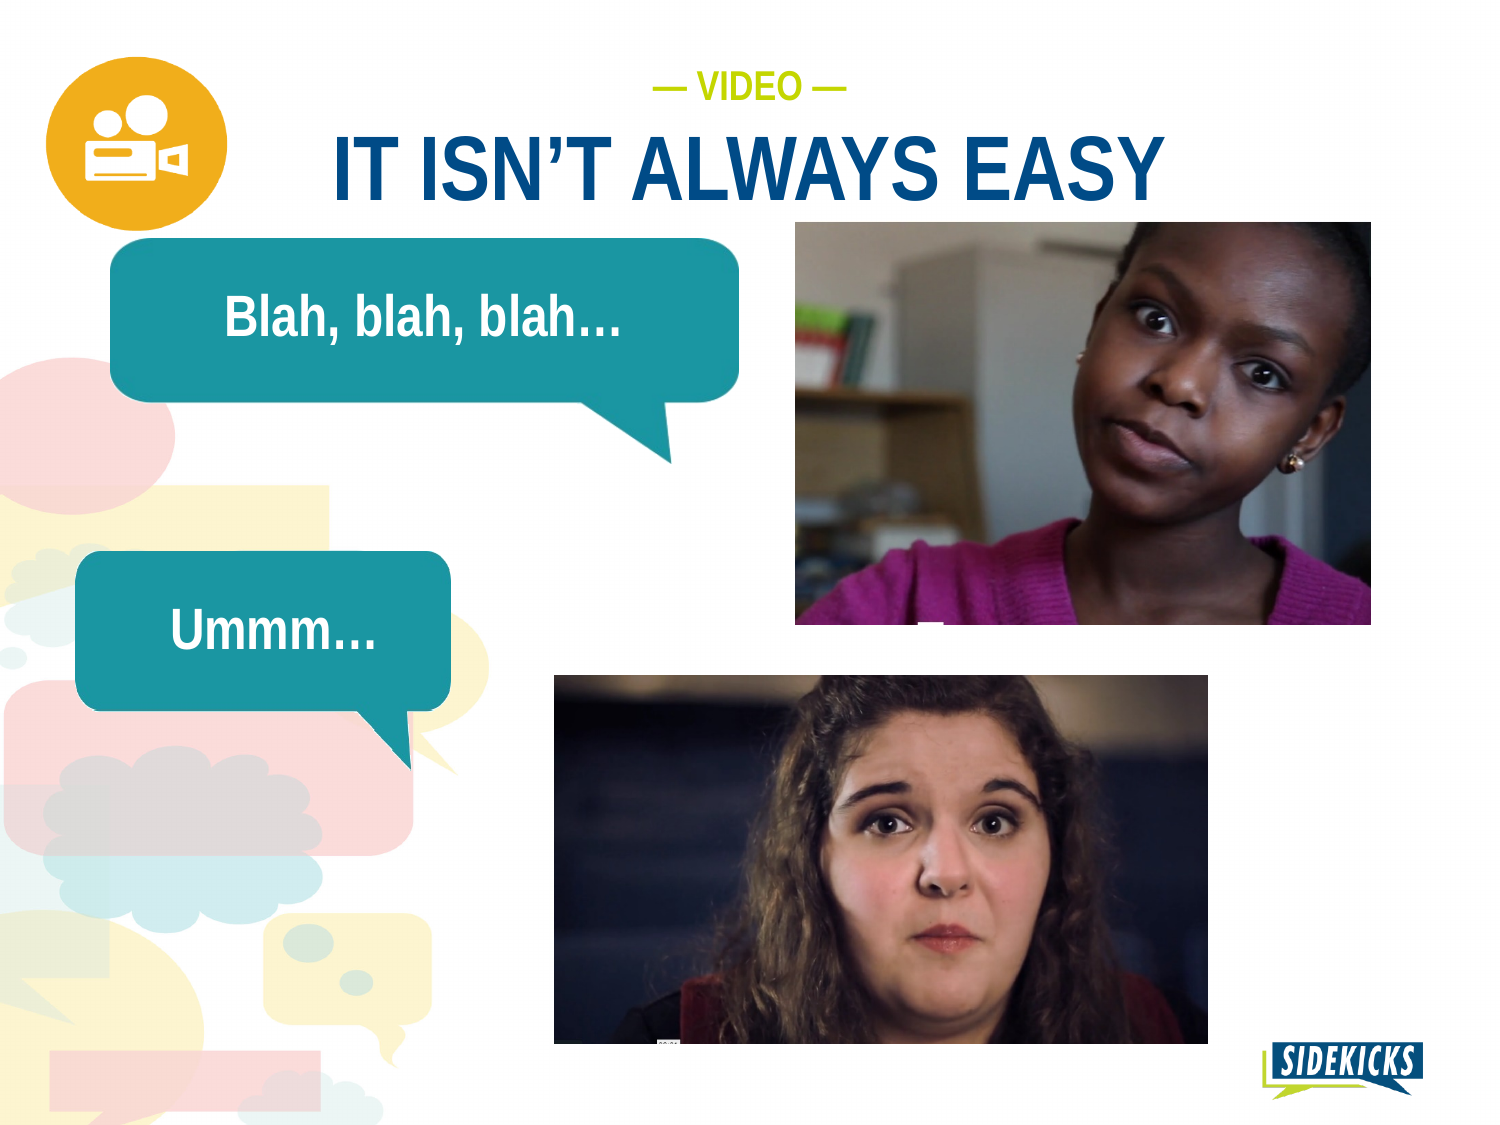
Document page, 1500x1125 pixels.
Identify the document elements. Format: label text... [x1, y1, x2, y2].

picture [0, 0, 1500, 1125]
title — VIDEO — IT ISN’T ALWAYS EASY [254, 45, 1425, 233]
